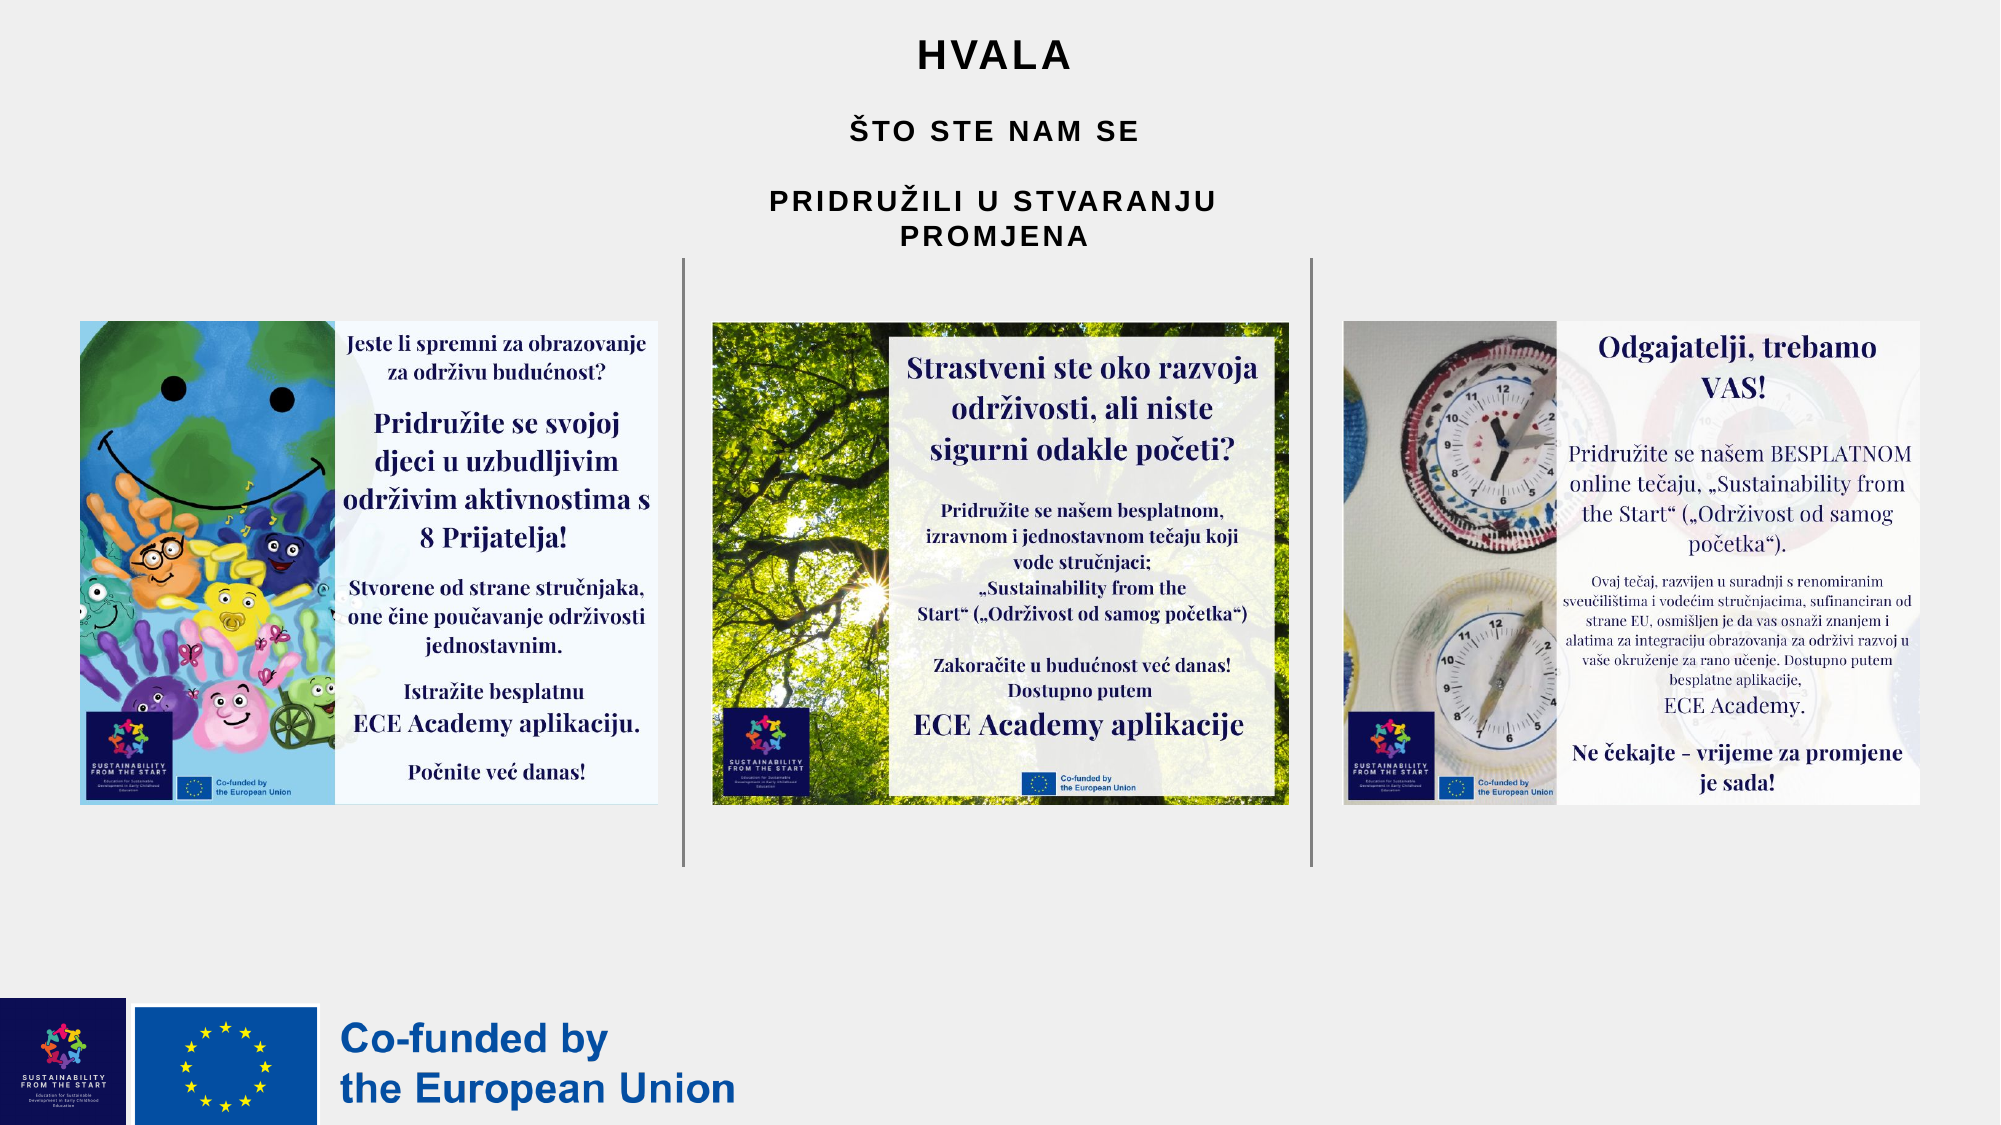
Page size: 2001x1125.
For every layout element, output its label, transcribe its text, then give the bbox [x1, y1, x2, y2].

picture [711, 321, 1289, 805]
picture [0, 998, 780, 1125]
text_box HVALA ŠTO STE NAM SE PRIDRUŽILI U STVARANJU PROMJENA [694, 27, 1294, 253]
picture [1342, 321, 1920, 805]
picture [80, 321, 658, 805]
